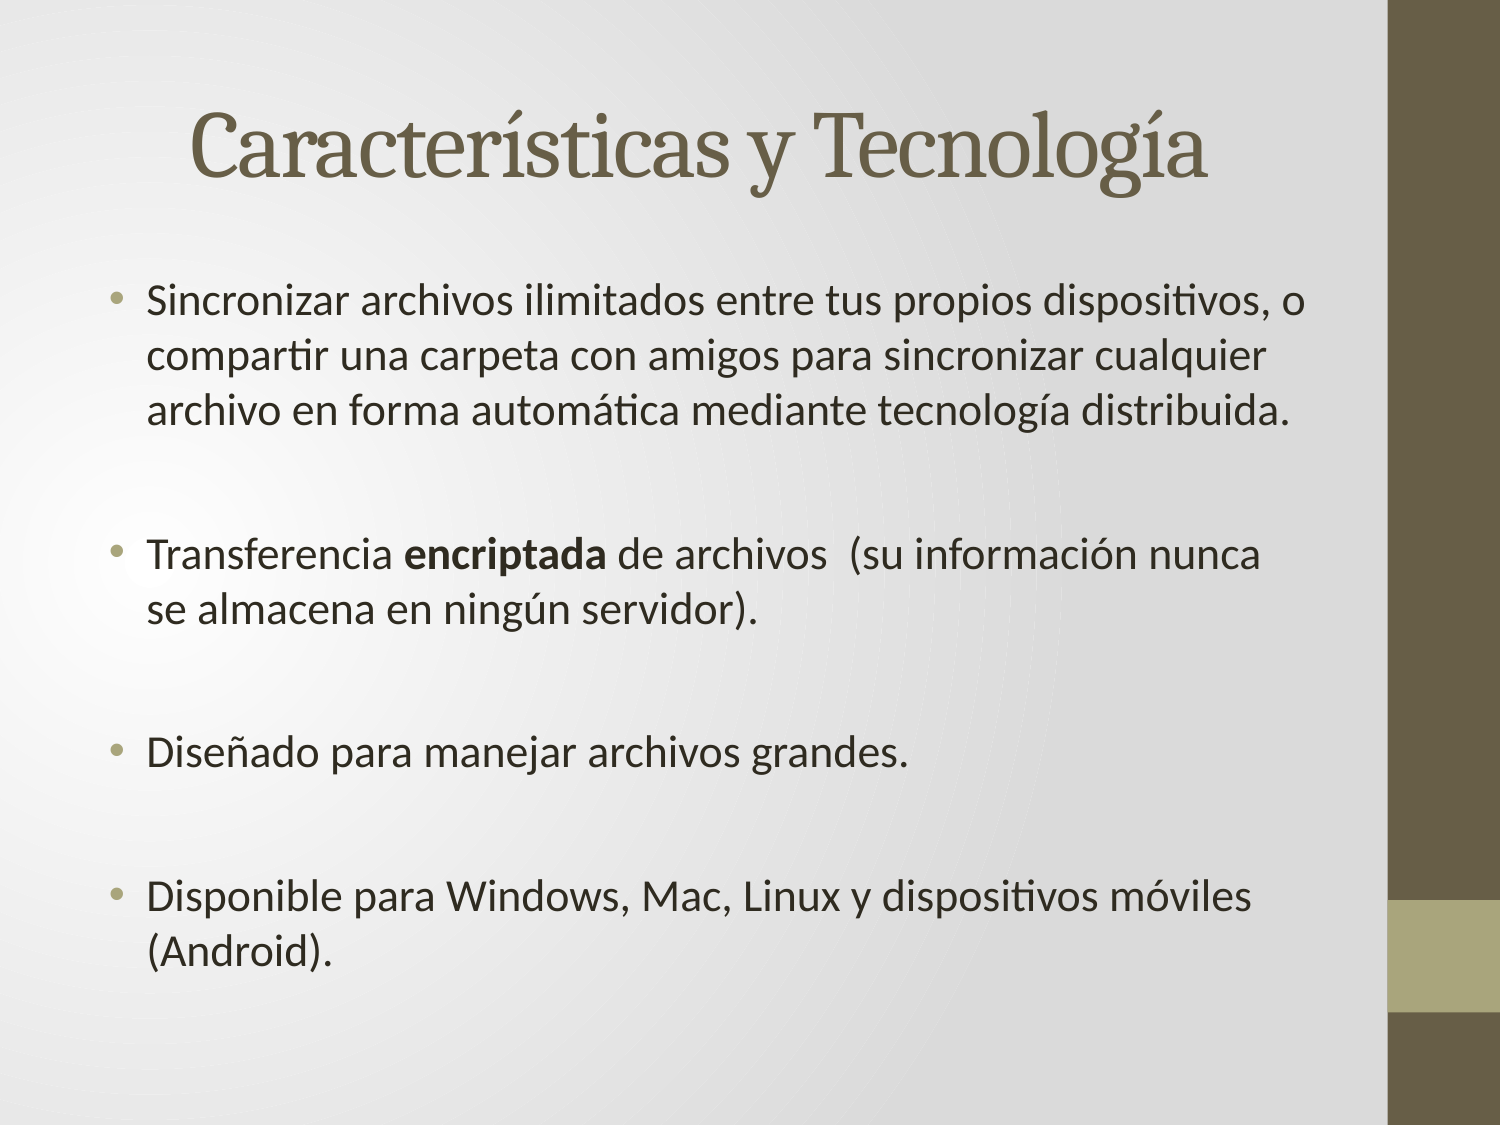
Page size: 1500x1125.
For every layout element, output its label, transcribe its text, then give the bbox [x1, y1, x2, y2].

title Características y Tecnología [75, 45, 1325, 233]
list Sincronizar archivos ilimitados entre tus propios dispositivos, o compartir una carpeta con amigos para sincronizar cualquier archivo en forma automática mediante tecnología distribuida. Transferencia encriptada de archivos (su información nunca se almacena en ningún servidor). Diseñado para manejar archivos grandes. Disponible para Windows, Mac, Linux y dispositivos móviles (Android). [75, 262, 1325, 1050]
